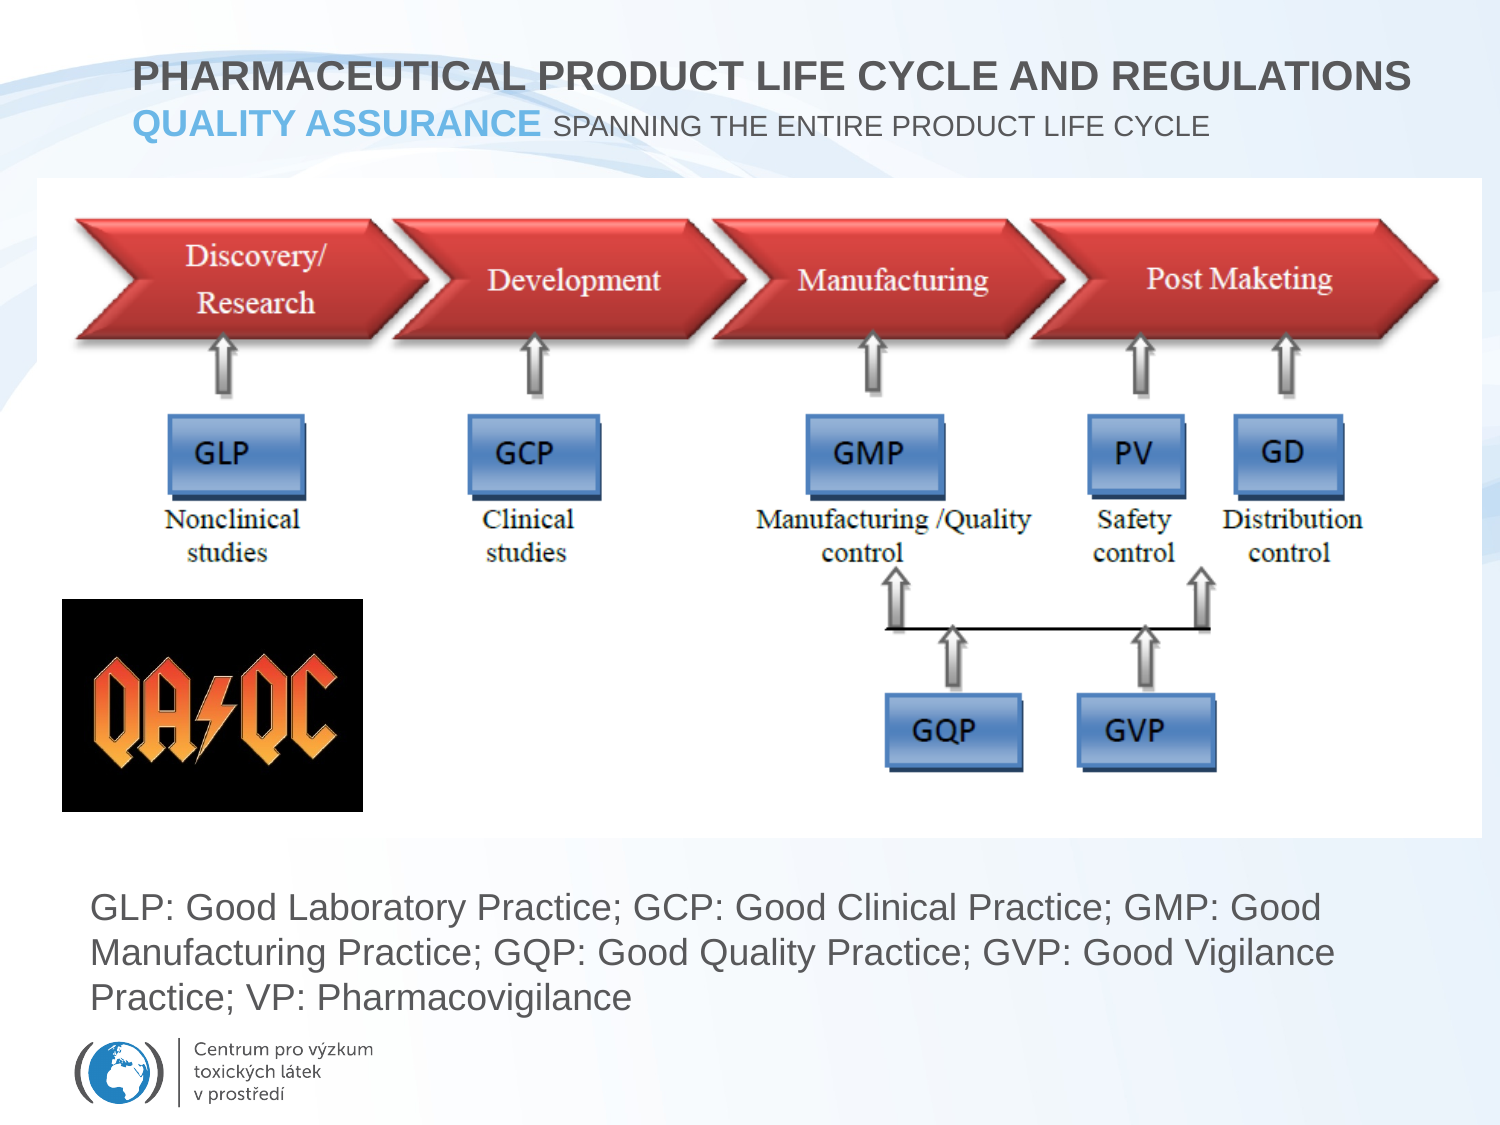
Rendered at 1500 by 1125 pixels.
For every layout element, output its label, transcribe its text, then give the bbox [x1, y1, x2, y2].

picture [0, 0, 1500, 1125]
text_box GLP: Good Laboratory Practice; GCP: Good Clinical Practice; GMP: Good Manufacturing Practice; GQP: Good Quality Practice; GVP: Good Vigilance Practice; VP: Pharmacovigilance [75, 875, 1450, 1061]
text_box PHARMACEUTICAL PRODUCT LIFE CYCLE AND REGULATIONS QUALITY ASSURANCE SPANNING THE ENTIRE PRODUCT LIFE CYCLE [117, 41, 1427, 176]
